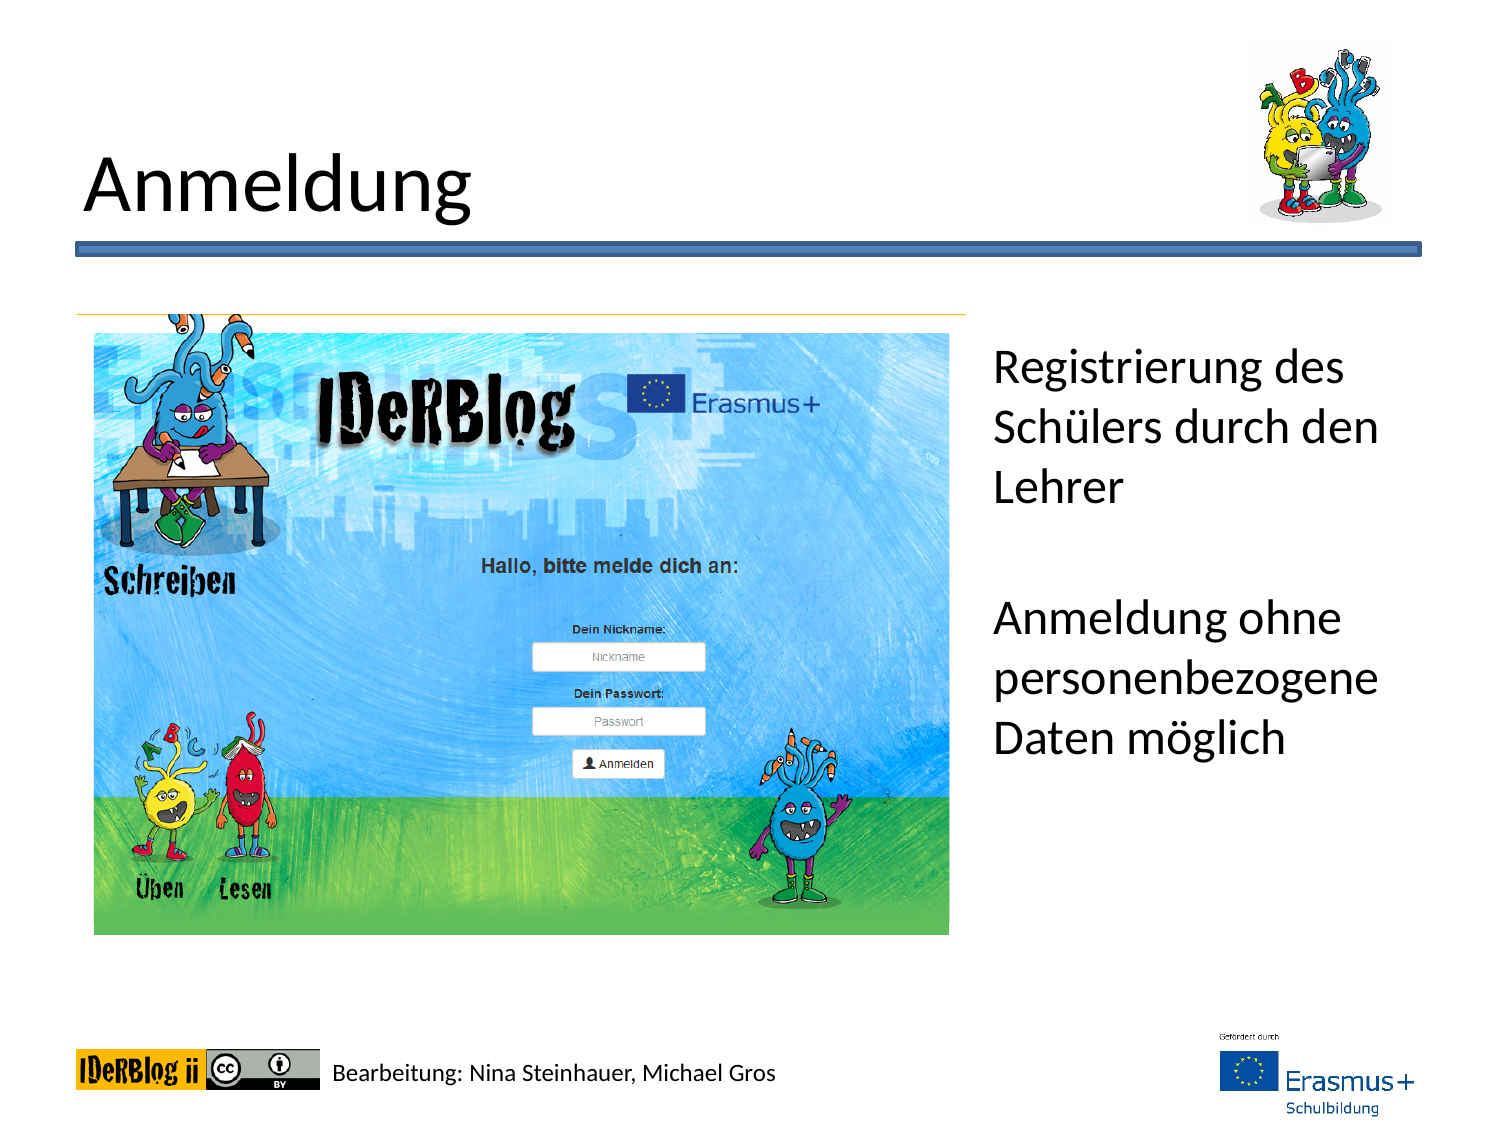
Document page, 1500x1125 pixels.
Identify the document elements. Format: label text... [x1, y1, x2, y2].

picture [1208, 1028, 1425, 1125]
list Registrierung des Schülers durch den Lehrer Anmeldung ohne personenbezogene Daten möglich [985, 325, 1426, 1006]
picture [76, 314, 966, 949]
picture [1246, 39, 1392, 229]
picture [76, 1049, 320, 1090]
title Anmeldung [75, 113, 1012, 245]
